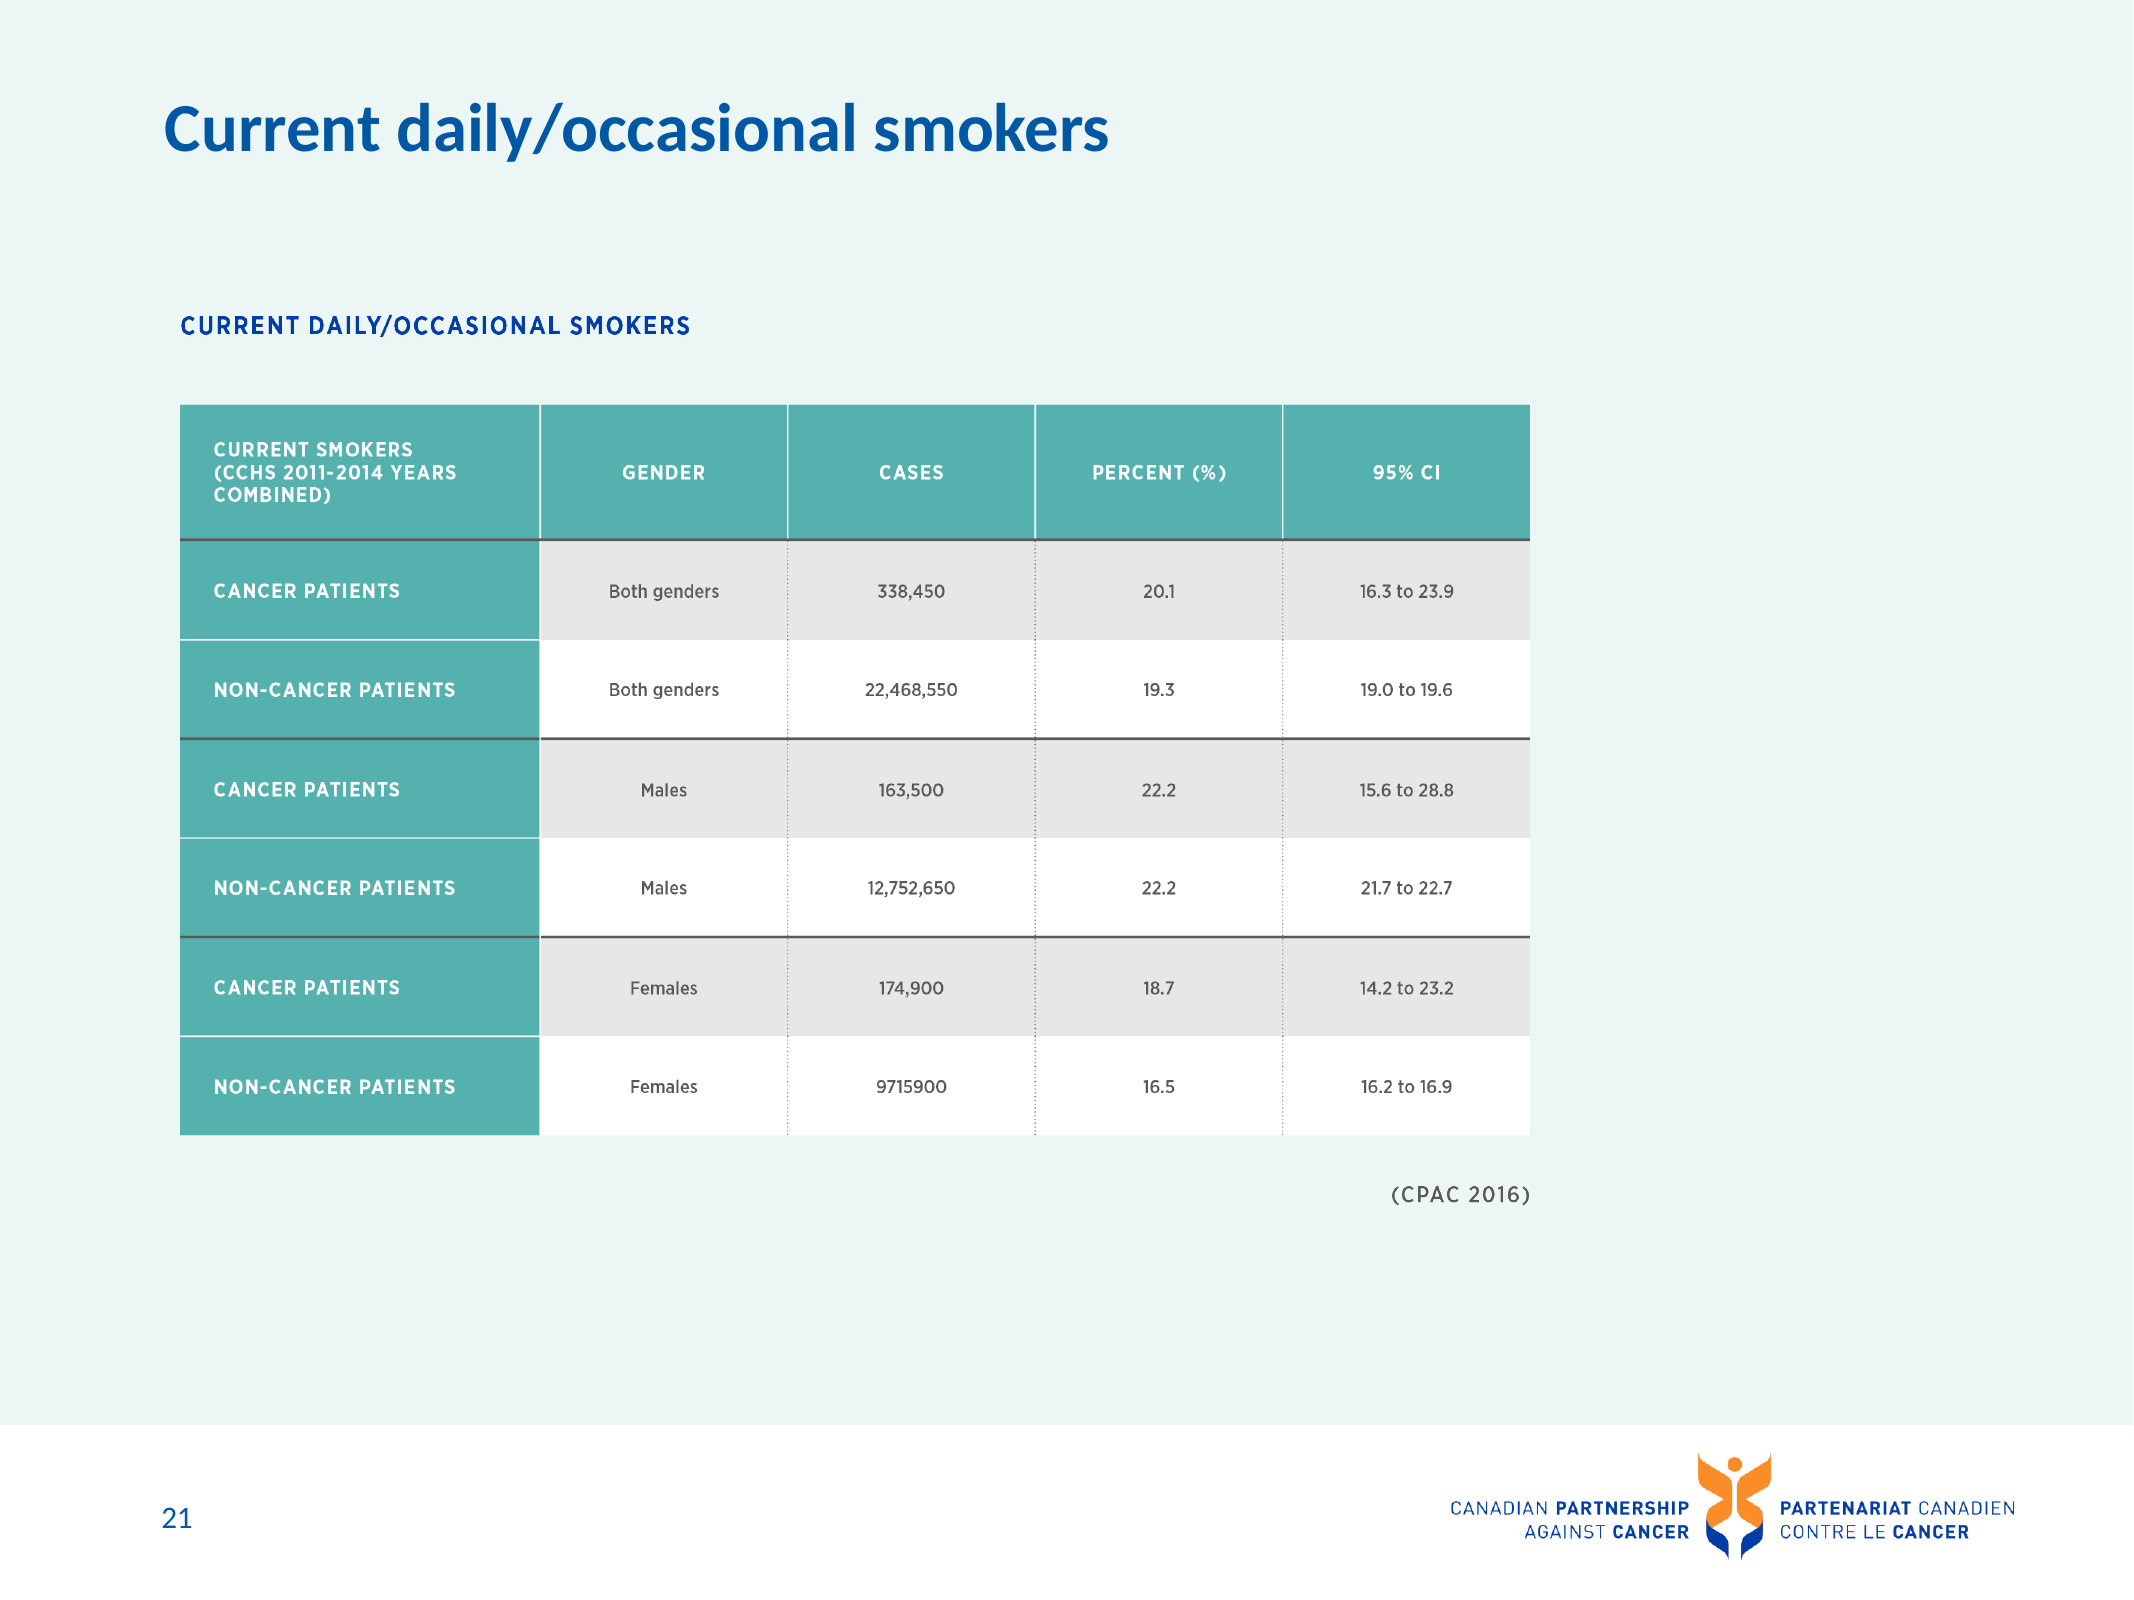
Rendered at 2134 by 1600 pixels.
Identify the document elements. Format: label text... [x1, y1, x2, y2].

title Current daily/occasional smokers [150, 75, 1875, 188]
picture [0, 224, 2016, 1576]
